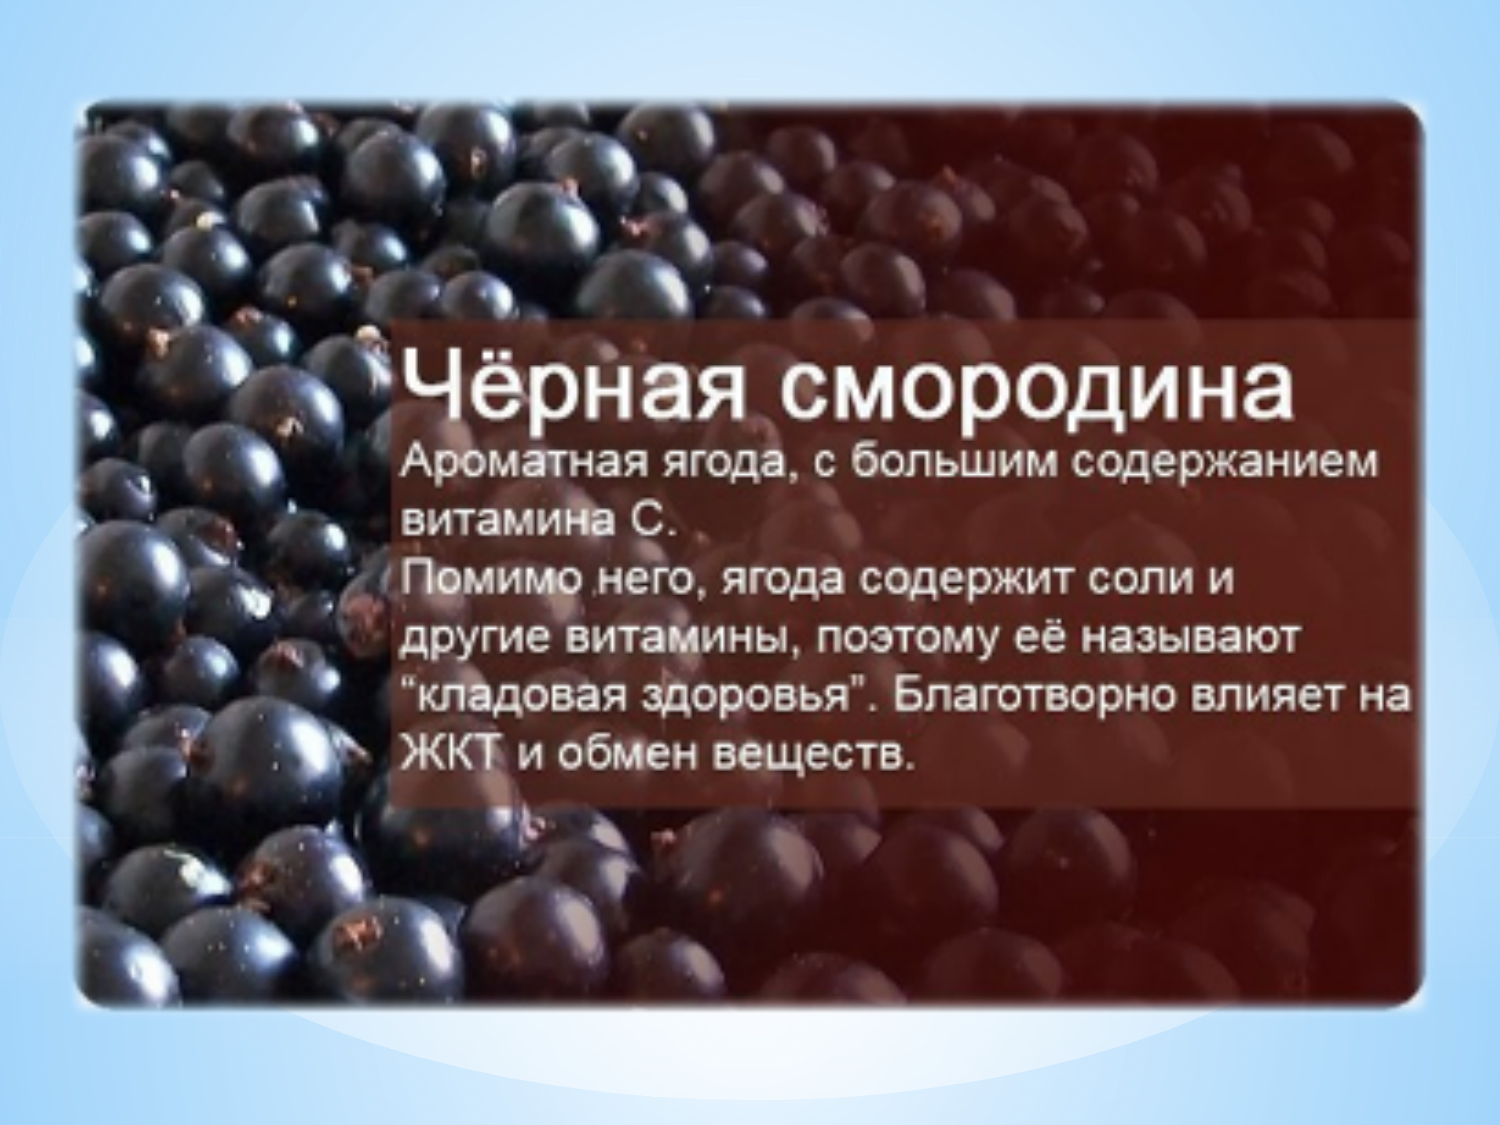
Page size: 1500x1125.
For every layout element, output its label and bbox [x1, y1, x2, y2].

picture [62, 89, 1440, 1024]
